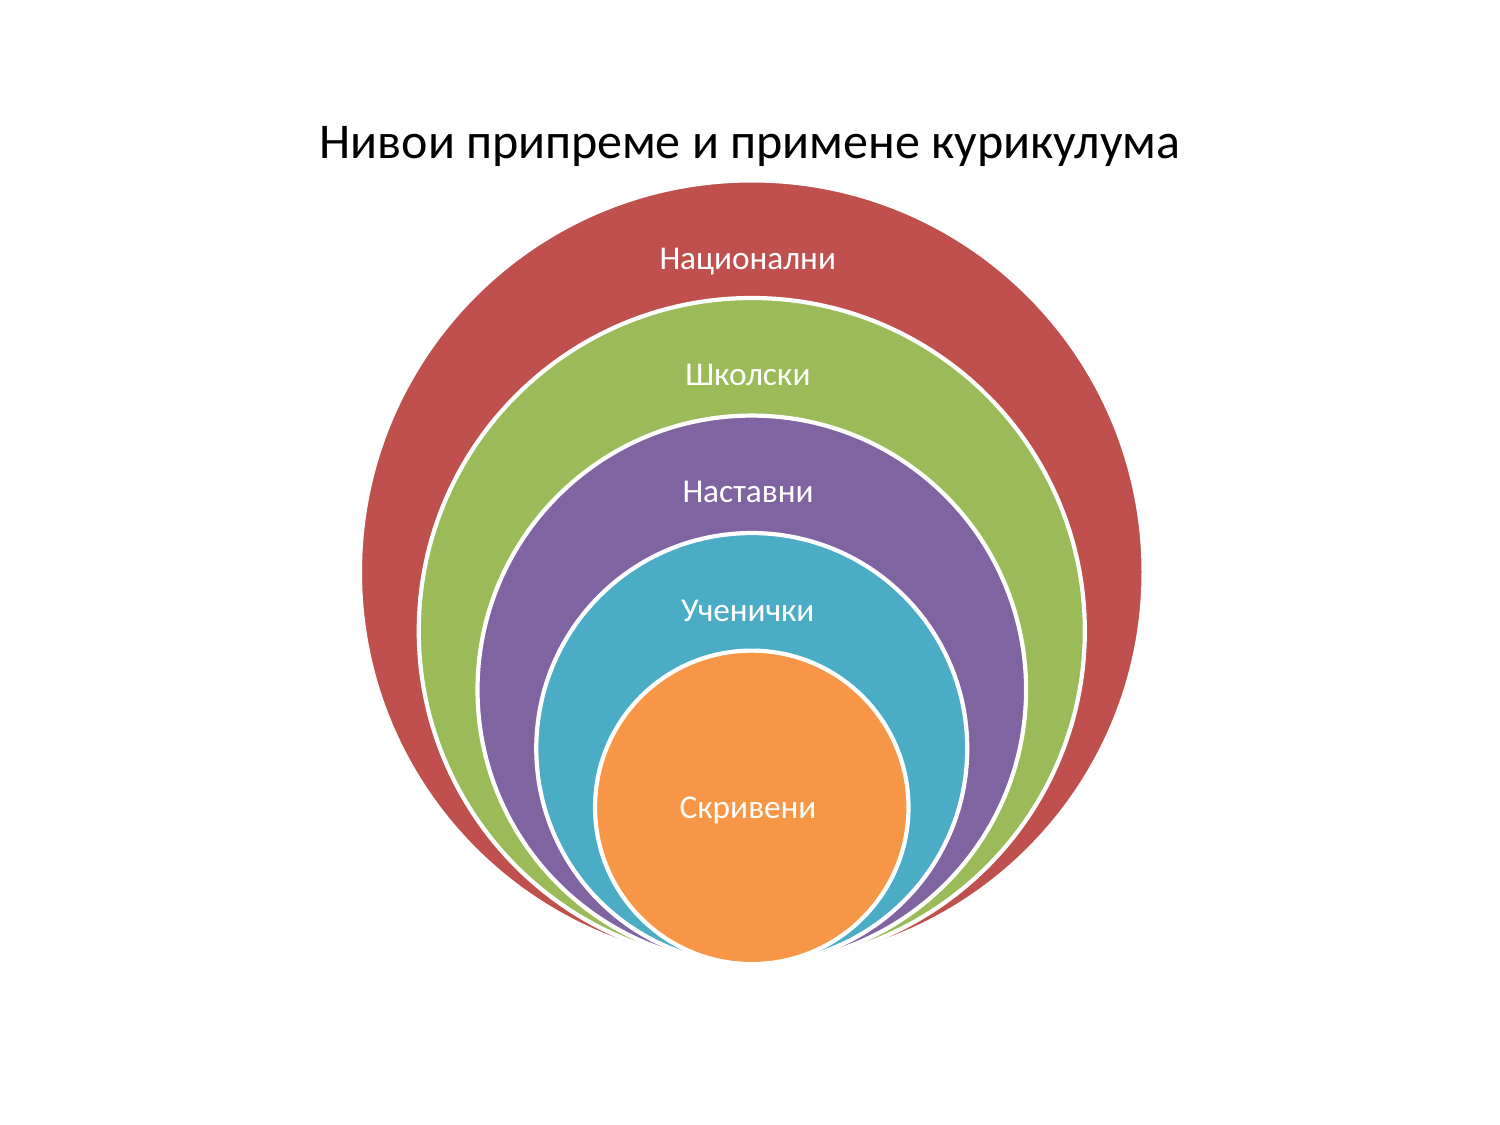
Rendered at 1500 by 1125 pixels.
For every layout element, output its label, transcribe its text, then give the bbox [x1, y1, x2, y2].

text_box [359, 180, 1144, 965]
title Нивои припреме и примене курикулума [75, 45, 1425, 233]
